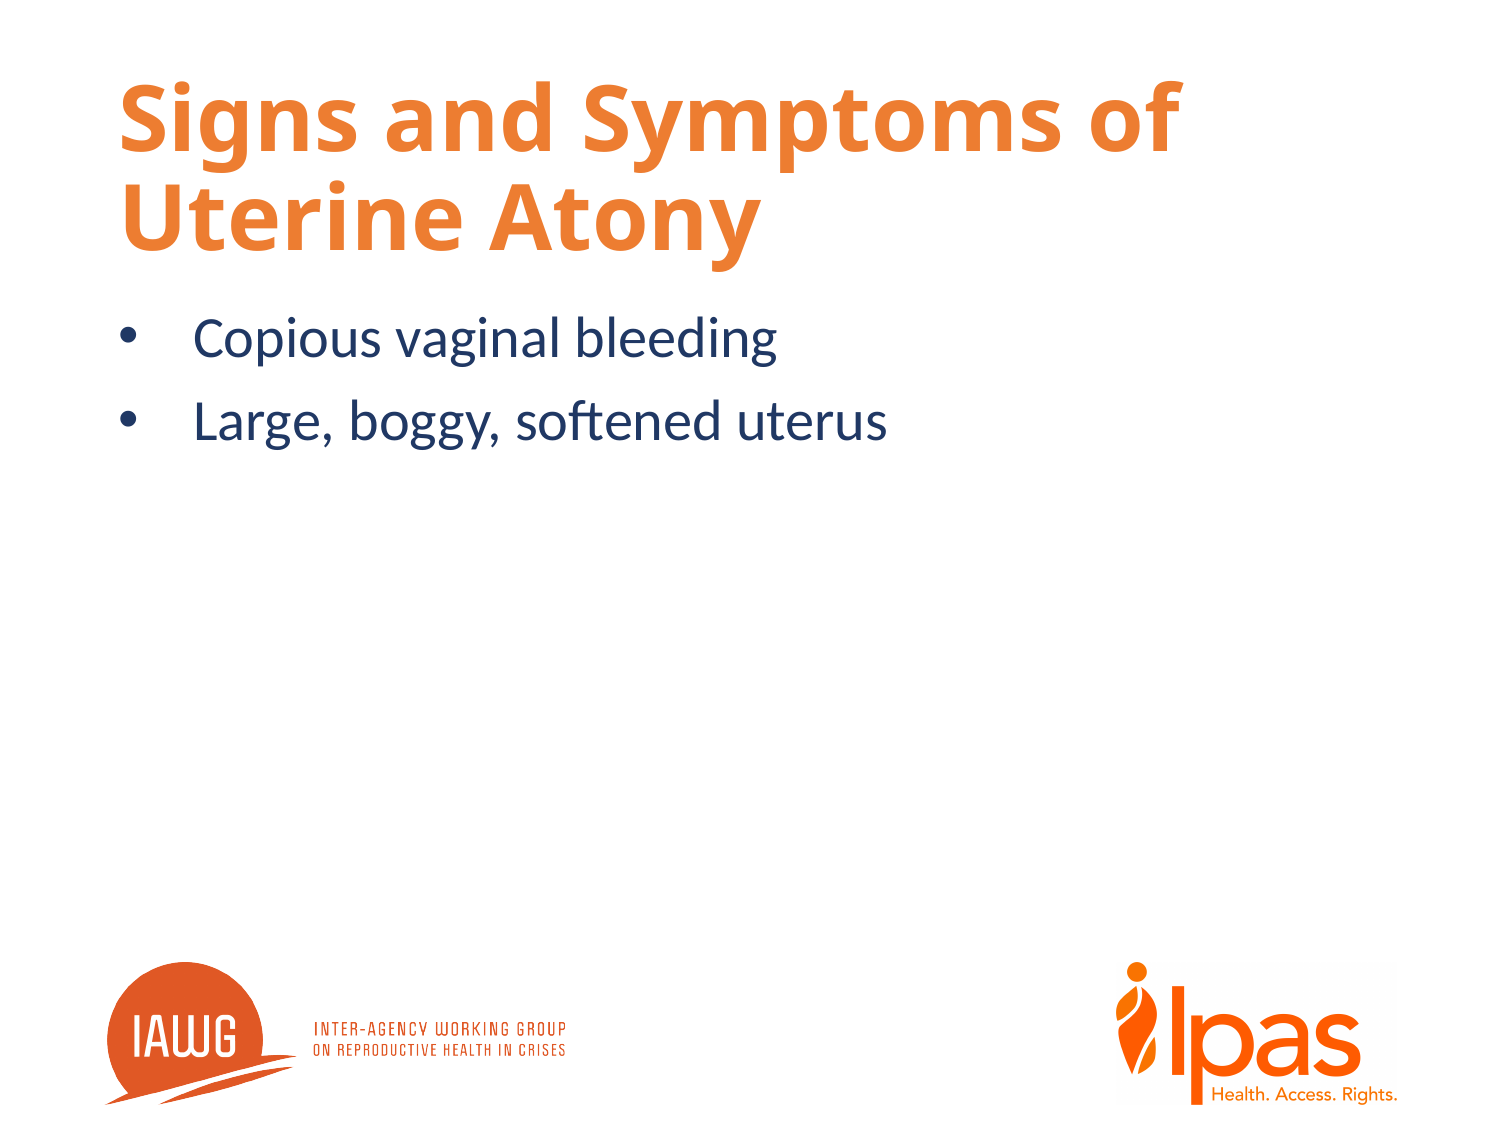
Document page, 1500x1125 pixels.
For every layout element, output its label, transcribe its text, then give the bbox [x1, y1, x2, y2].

title Signs and Symptoms of Uterine Atony [103, 62, 1397, 281]
picture [104, 1014, 565, 1105]
picture [1116, 1014, 1397, 1105]
list Copious vaginal bleeding Large, boggy, softened uterus [103, 299, 1397, 1014]
